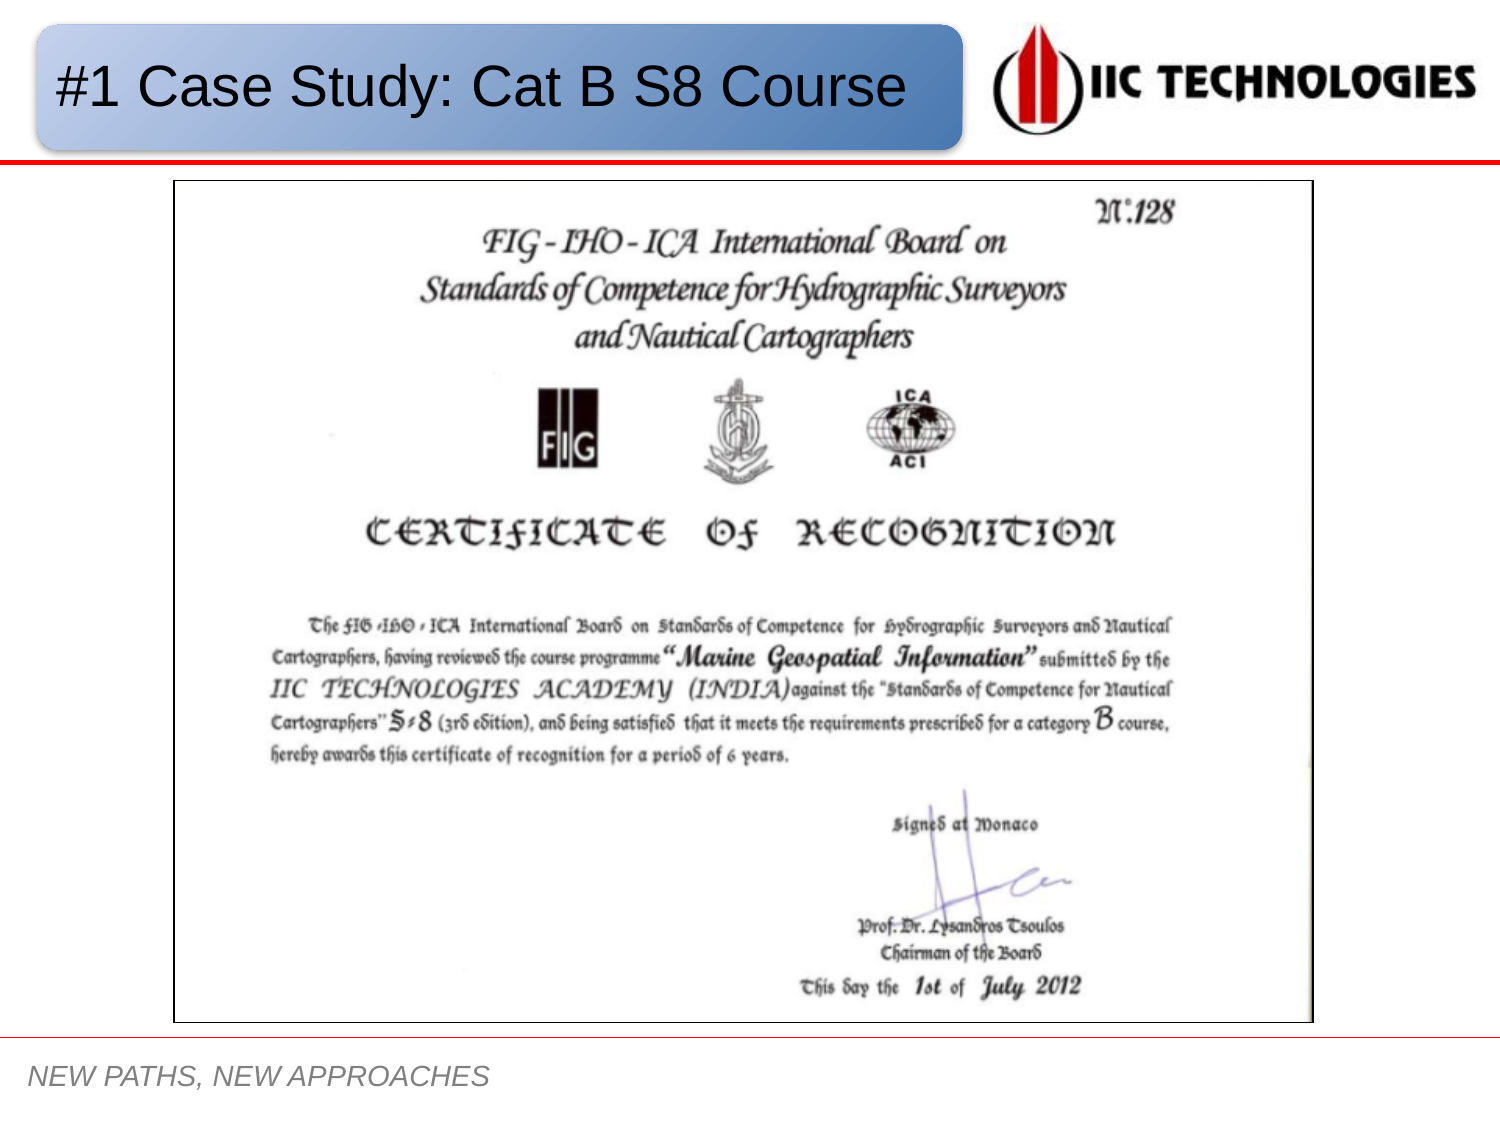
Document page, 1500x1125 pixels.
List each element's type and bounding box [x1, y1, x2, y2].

picture [174, 180, 1313, 1022]
text_box [37, 24, 963, 151]
picture [984, 22, 1488, 138]
